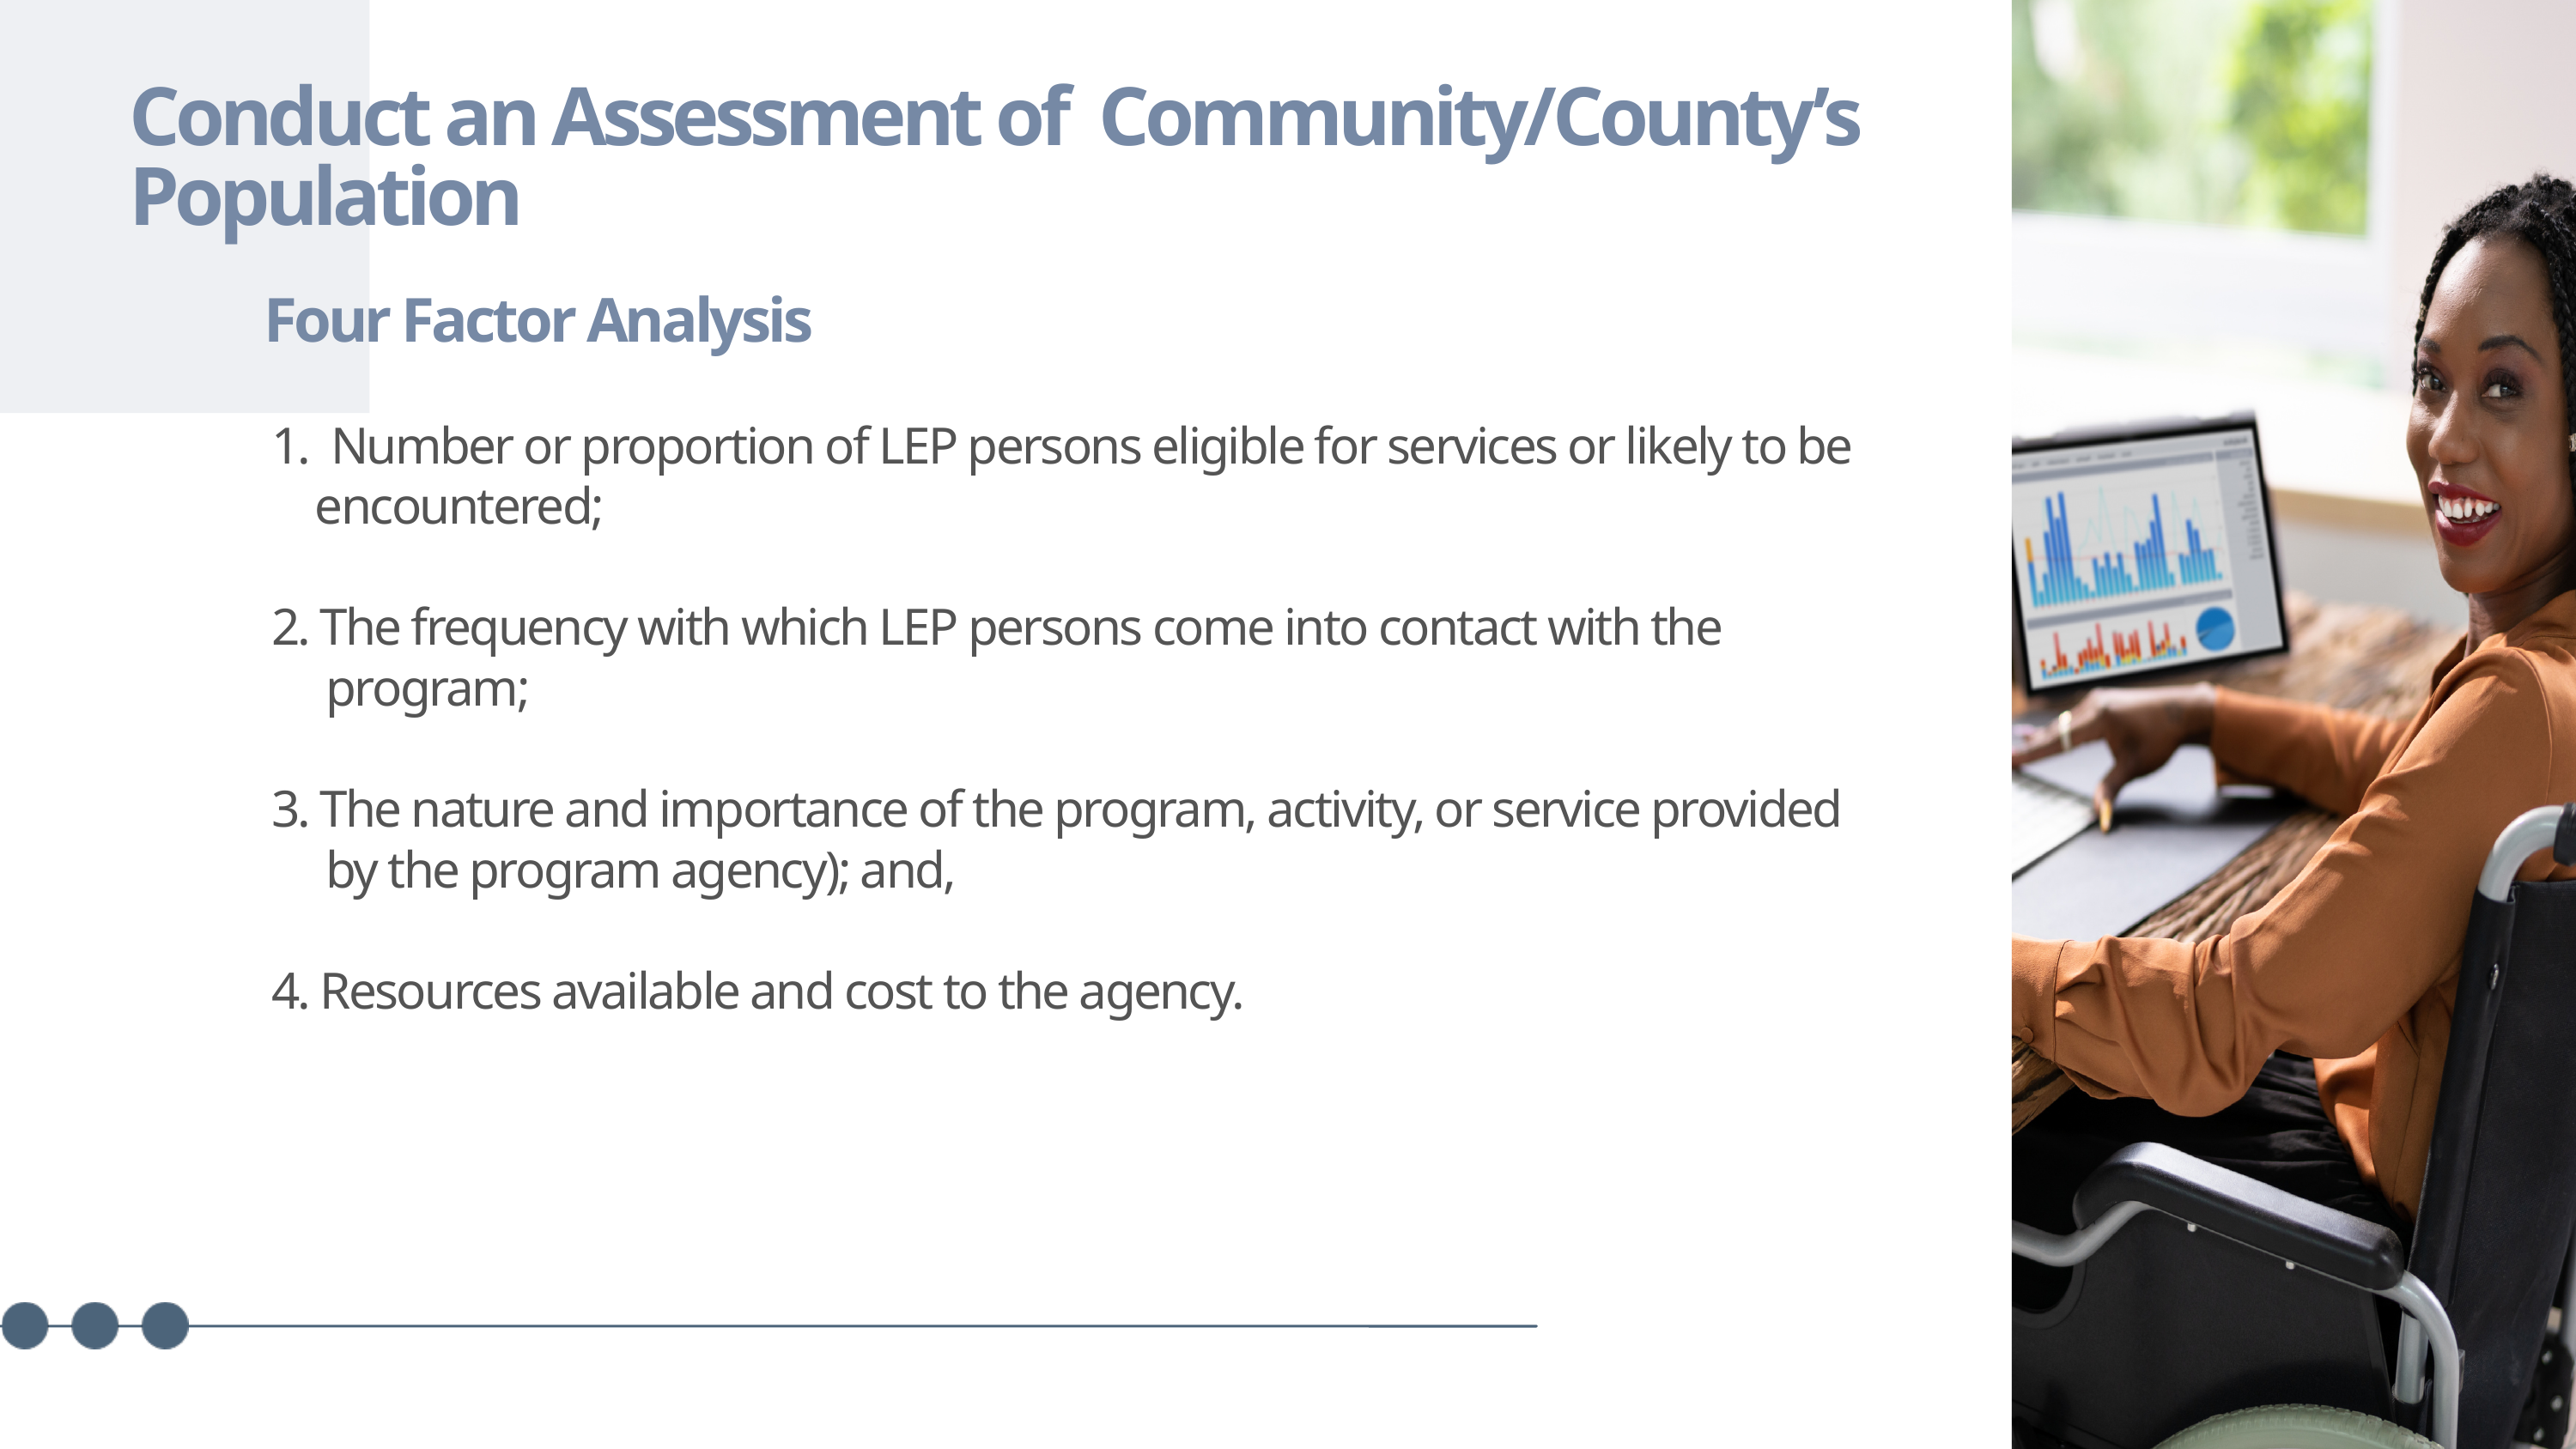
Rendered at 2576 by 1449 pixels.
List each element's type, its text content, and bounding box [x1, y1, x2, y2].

text_box Four Factor Analysis [374, 294, 1191, 355]
text_box Conduct an Assessment of Community/County’s Population [374, 82, 2008, 242]
text_box 1. Number or proportion of LEP persons eligible for services or likely to be encountered; 2. The frequency with which LEP persons come into contact with the program; 3. The nature and importance of the program, activity, or service provided by the program agency); and, 4. Resources available and cost to the agency. [214, 413, 1996, 1201]
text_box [0, 0, 370, 414]
text_box [2, 1302, 190, 1350]
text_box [2011, 0, 2576, 1449]
